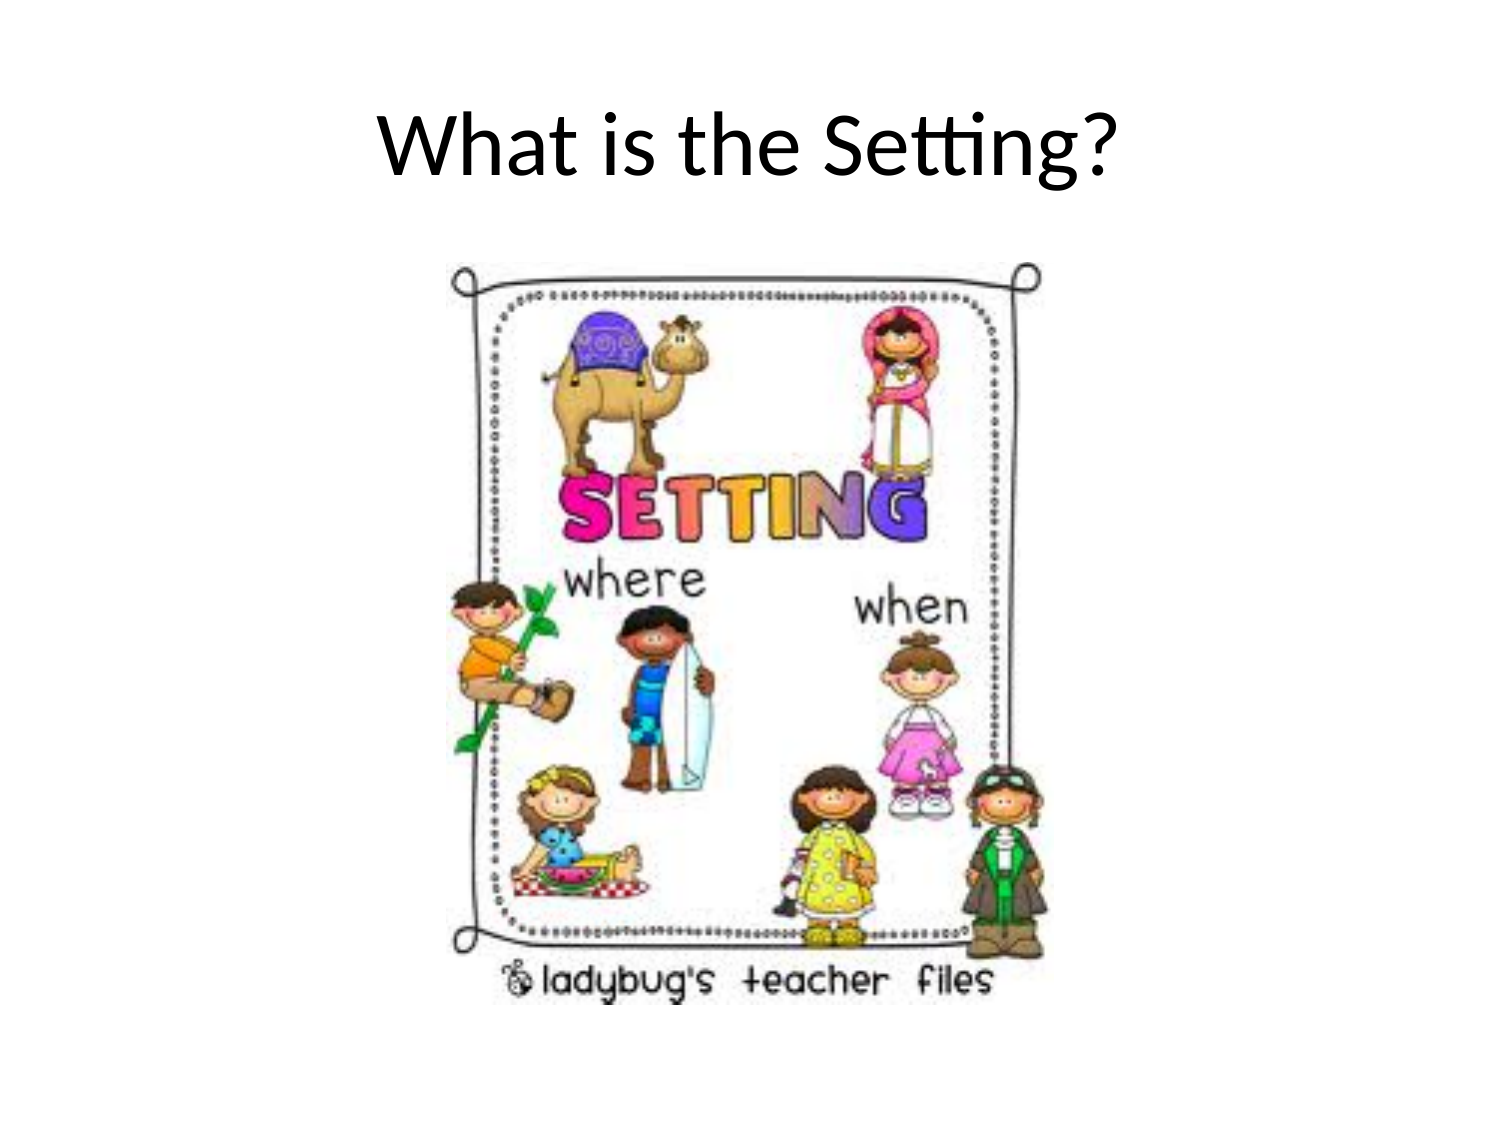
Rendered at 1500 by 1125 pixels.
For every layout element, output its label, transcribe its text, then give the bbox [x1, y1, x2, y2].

title What is the Setting? [75, 45, 1425, 233]
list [74, 262, 1426, 1006]
